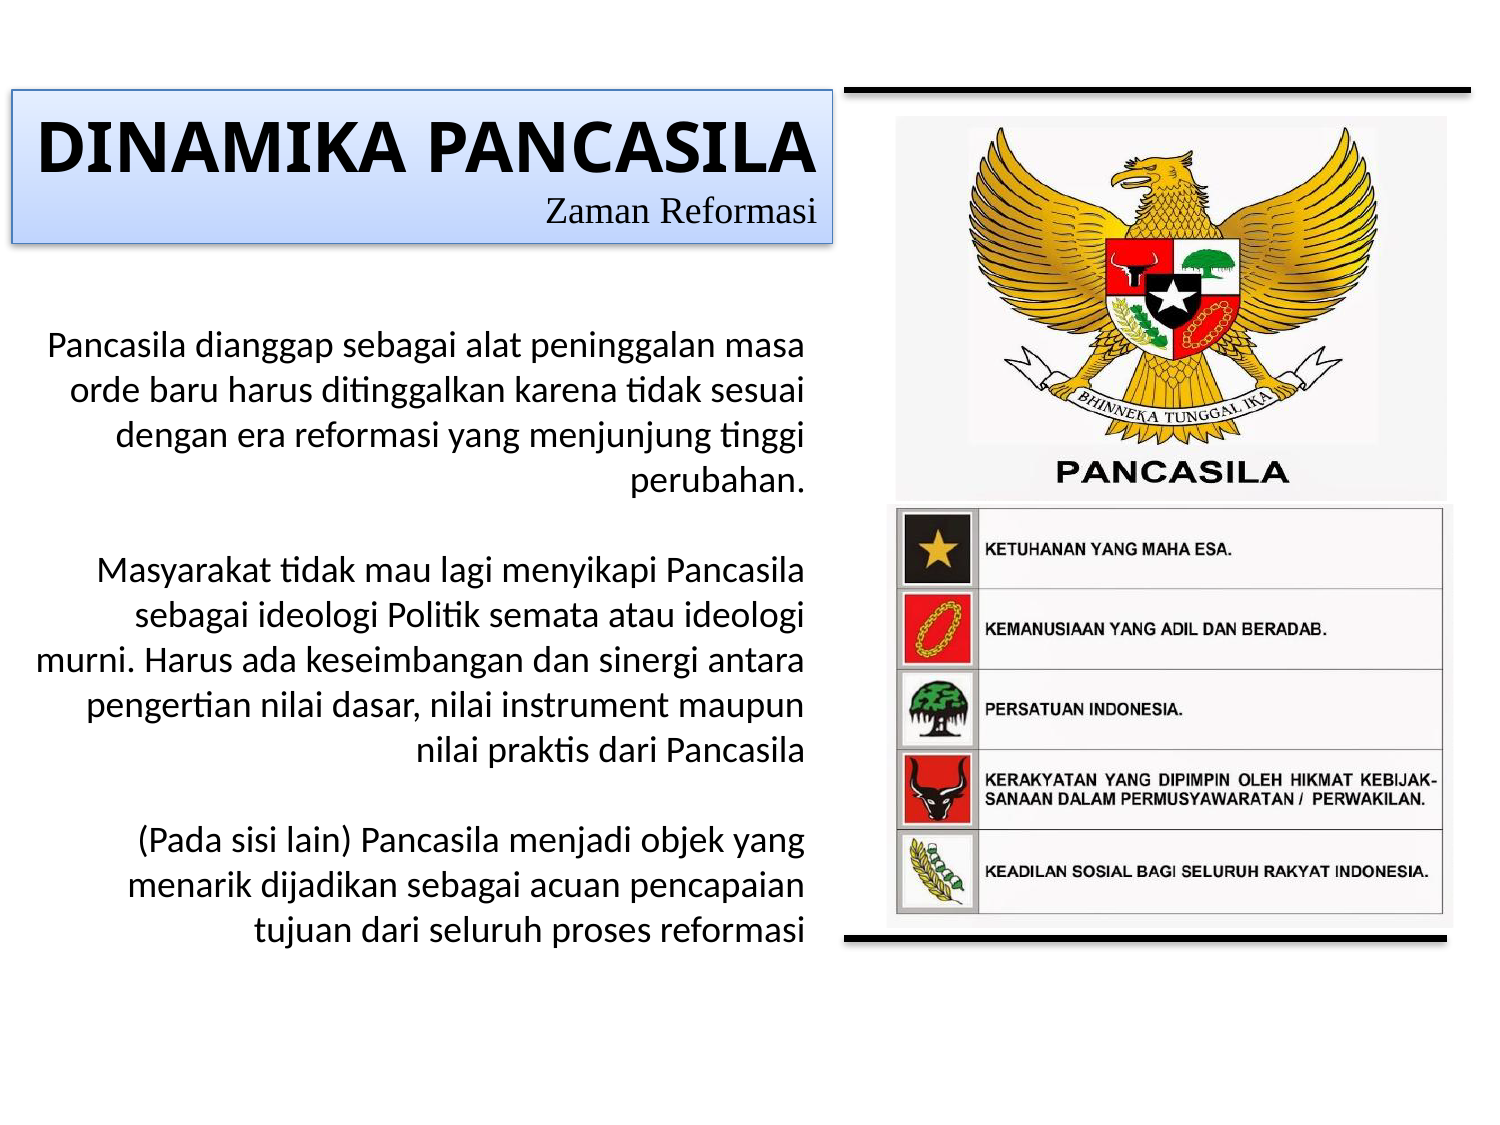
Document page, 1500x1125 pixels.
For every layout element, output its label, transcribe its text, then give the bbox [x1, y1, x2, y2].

text_box DINAMIKA PANCASILA Zaman Reformasi [11, 89, 833, 244]
title Pancasila dianggap sebagai alat peninggalan masa orde baru harus ditinggalkan karena tidak sesuai dengan era reformasi yang menjunjung tinggi perubahan. Masyarakat tidak mau lagi menyikapi Pancasila sebagai ideologi Politik semata atau ideologi murni. Harus ada keseimbangan dan sinergi antara pengertian nilai dasar, nilai instrument maupun nilai praktis dari Pancasila (Pada sisi lain) Pancasila menjadi objek yang menarik dijadikan sebagai acuan pencapaian tujuan dari seluruh proses reformasi [11, 251, 821, 1071]
picture [886, 503, 1454, 928]
picture [895, 116, 1448, 501]
